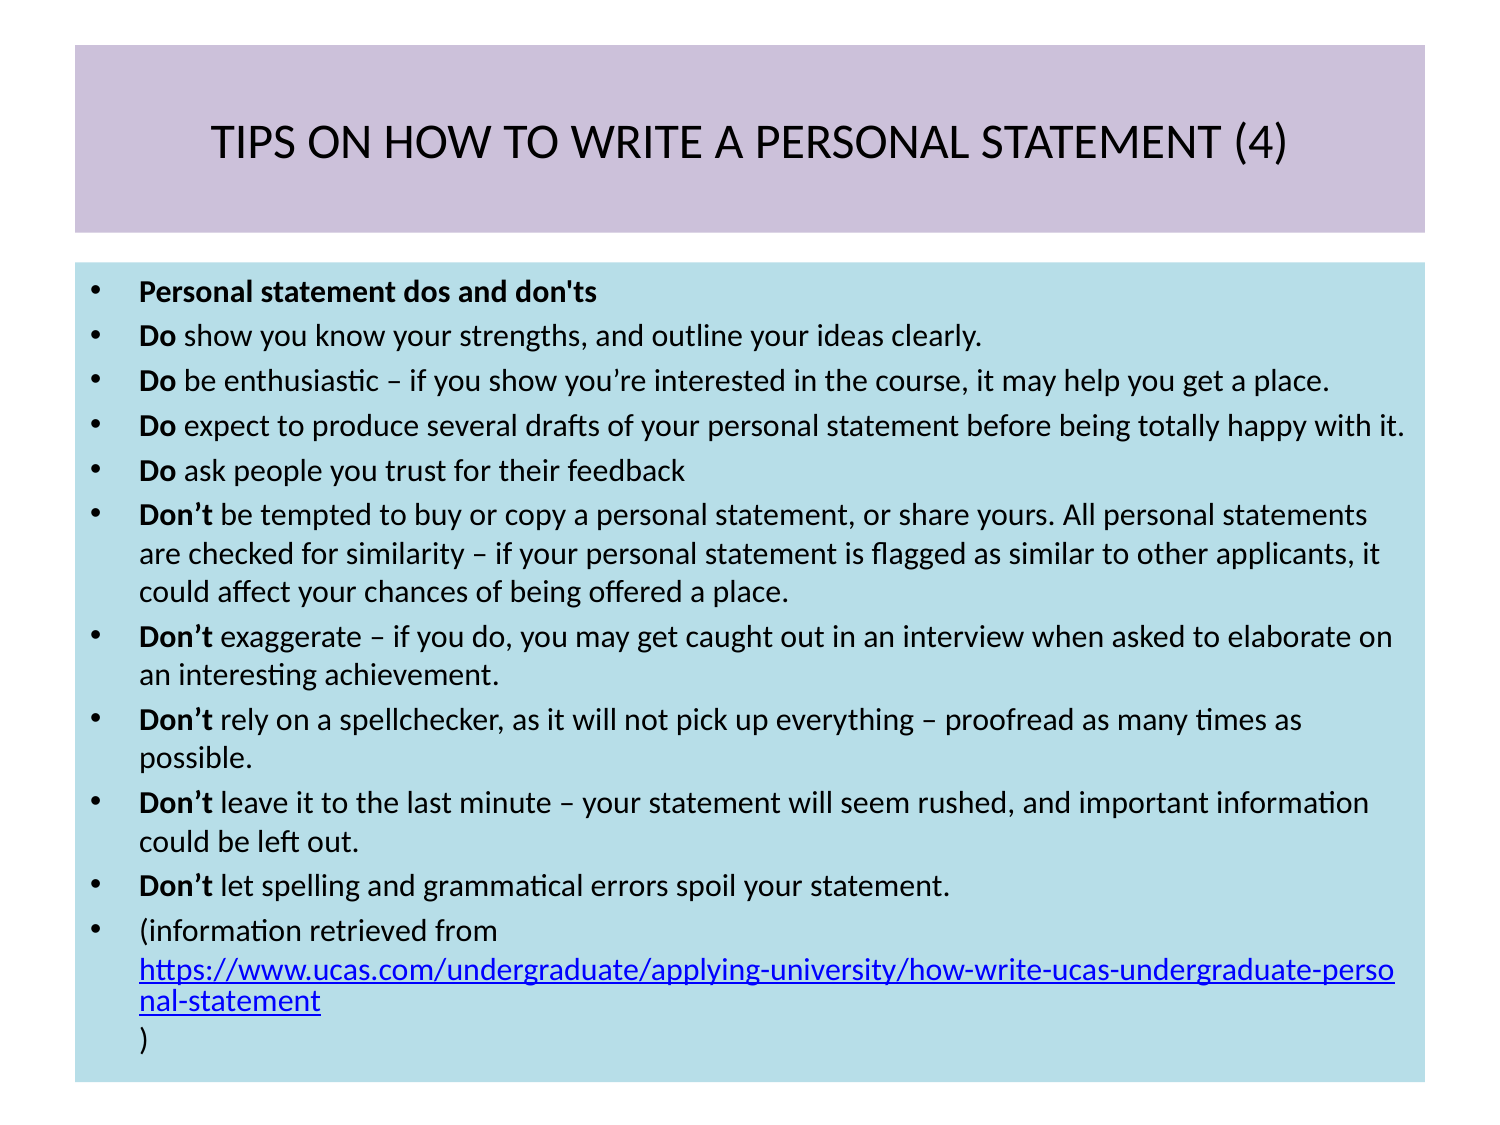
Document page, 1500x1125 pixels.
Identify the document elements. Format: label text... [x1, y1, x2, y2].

list Personal statement dos and don'ts Do show you know your strengths, and outline your ideas clearly. Do be enthusiastic – if you show you’re interested in the course, it may help you get a place. Do expect to produce several drafts of your personal statement before being totally happy with it. Do ask people you trust for their feedback Don’t be tempted to buy or copy a personal statement, or share yours. All personal statements are checked for similarity – if your personal statement is flagged as similar to other applicants, it could affect your chances of being offered a place. Don’t exaggerate – if you do, you may get caught out in an interview when asked to elaborate on an interesting achievement. Don’t rely on a spellchecker, as it will not pick up everything – proofread as many times as possible. Don’t leave it to the last minute – your statement will seem rushed, and important information could be left out. Don’t let spelling and grammatical errors spoil your statement. (information retrieved from https://www.ucas.com/undergraduate/applying-university/how-write-ucas-undergraduate-personal-statement) [75, 262, 1425, 1083]
title TIPS ON HOW TO WRITE A PERSONAL STATEMENT (4) [75, 45, 1425, 233]
